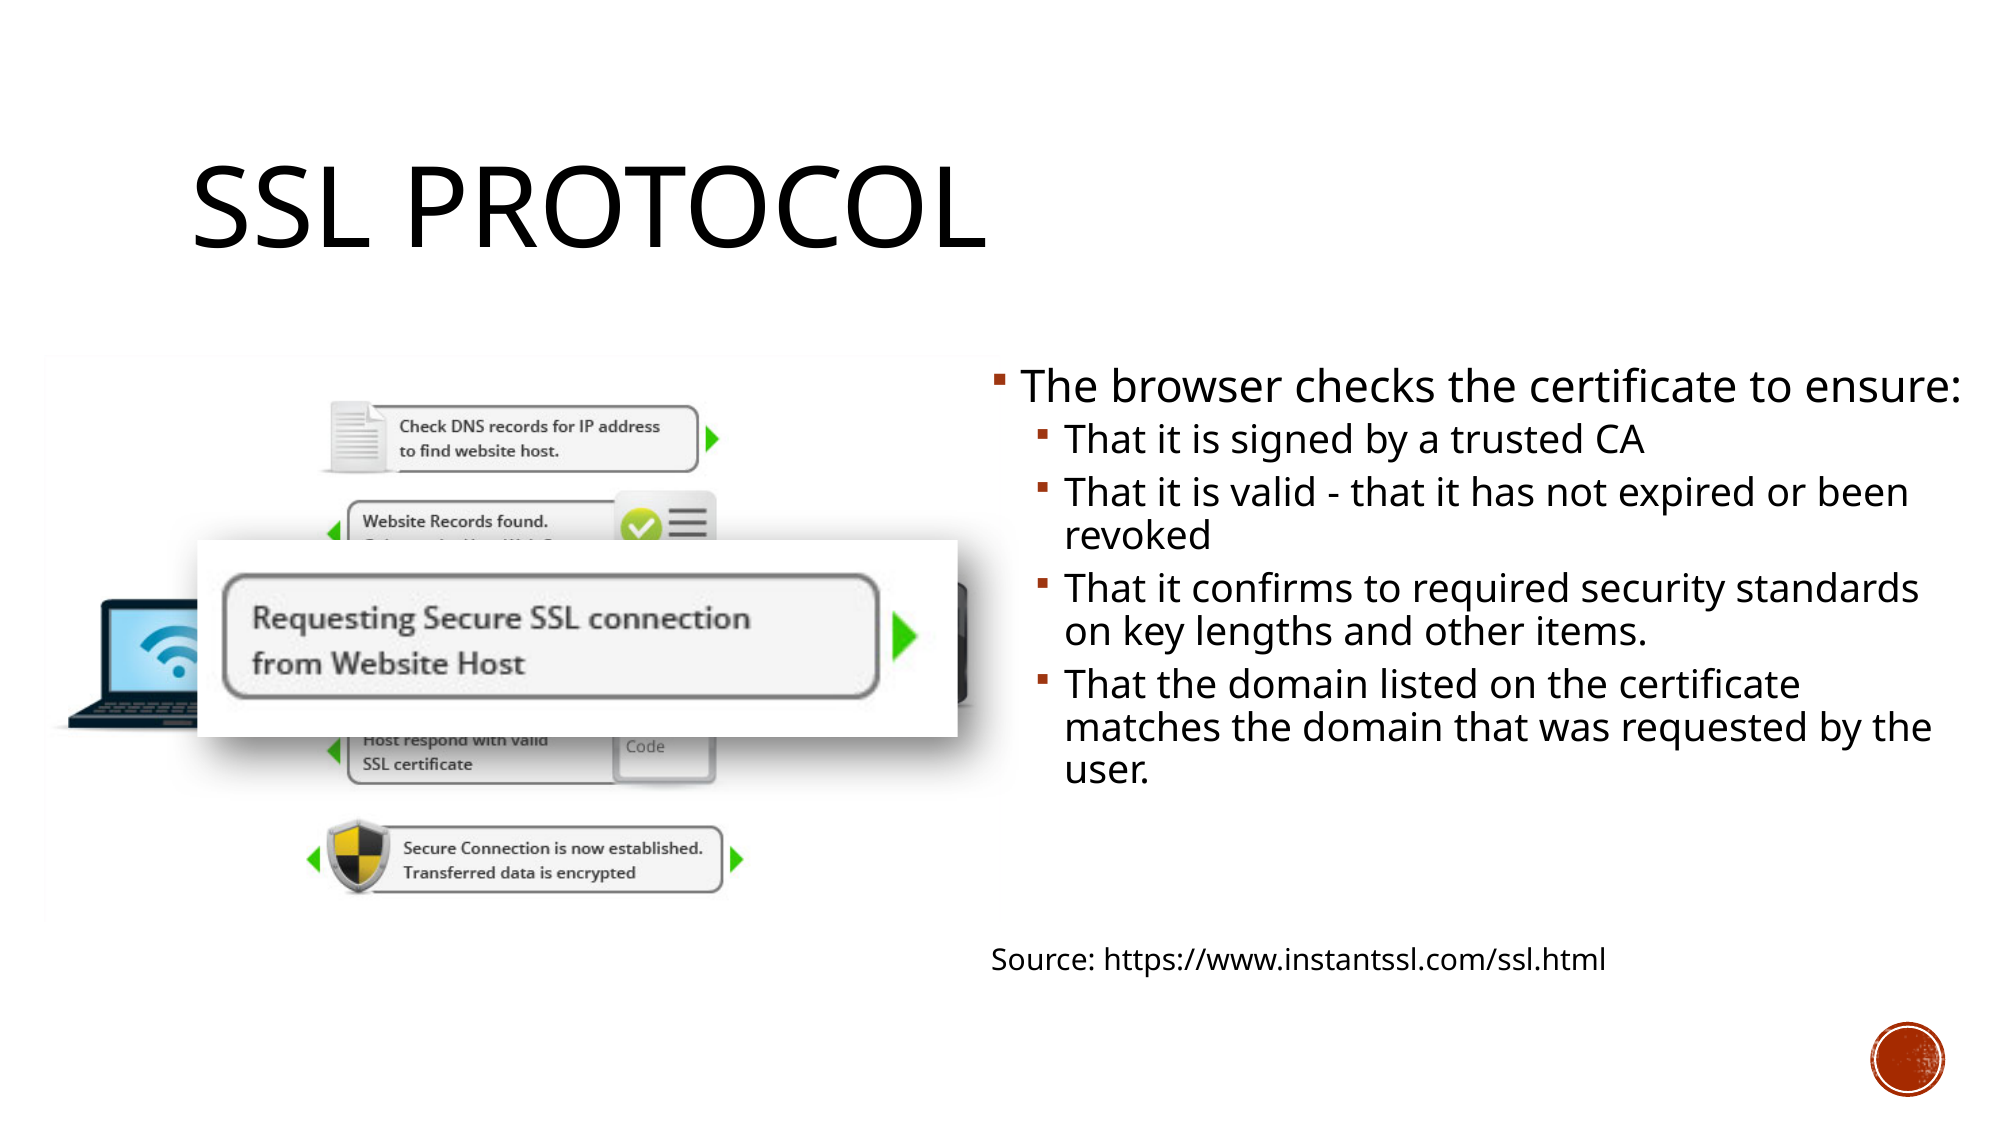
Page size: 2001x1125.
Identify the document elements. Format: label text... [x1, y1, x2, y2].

title SSl Protocol [175, 79, 1826, 344]
list The browser checks the certificate to ensure: That it is signed by a trusted CA That it is valid - that it has not expired or been revoked That it confirms to required security standards on key lengths and other items. That the domain listed on the certificate matches the domain that was requested by the user. Source: https://www.instantssl.com/ssl.html [976, 355, 1982, 1021]
picture [44, 355, 1000, 922]
